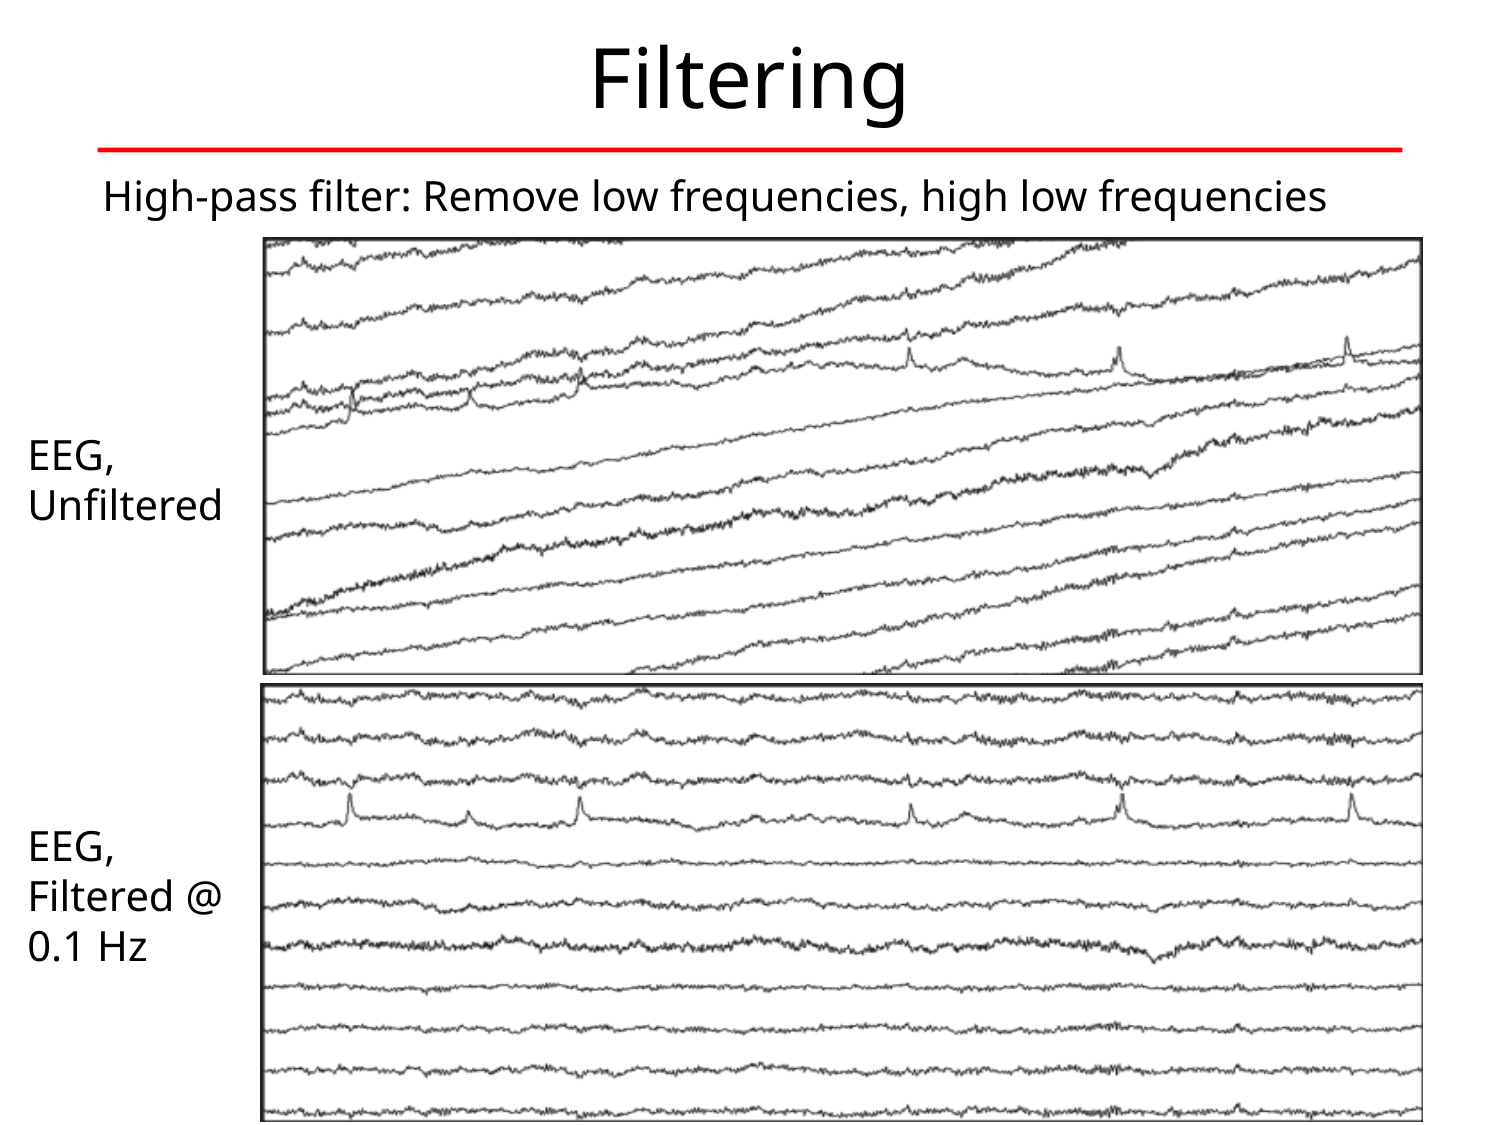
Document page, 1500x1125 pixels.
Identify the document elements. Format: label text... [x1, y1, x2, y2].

text_box EEG, Unfiltered [12, 421, 250, 537]
text_box EEG, Filtered @ 0.1 Hz [12, 812, 250, 978]
title Filtering [37, 0, 1463, 151]
picture [259, 683, 1424, 1122]
picture [262, 237, 1424, 676]
text_box High-pass filter: Remove low frequencies, high low frequencies [87, 162, 1413, 228]
